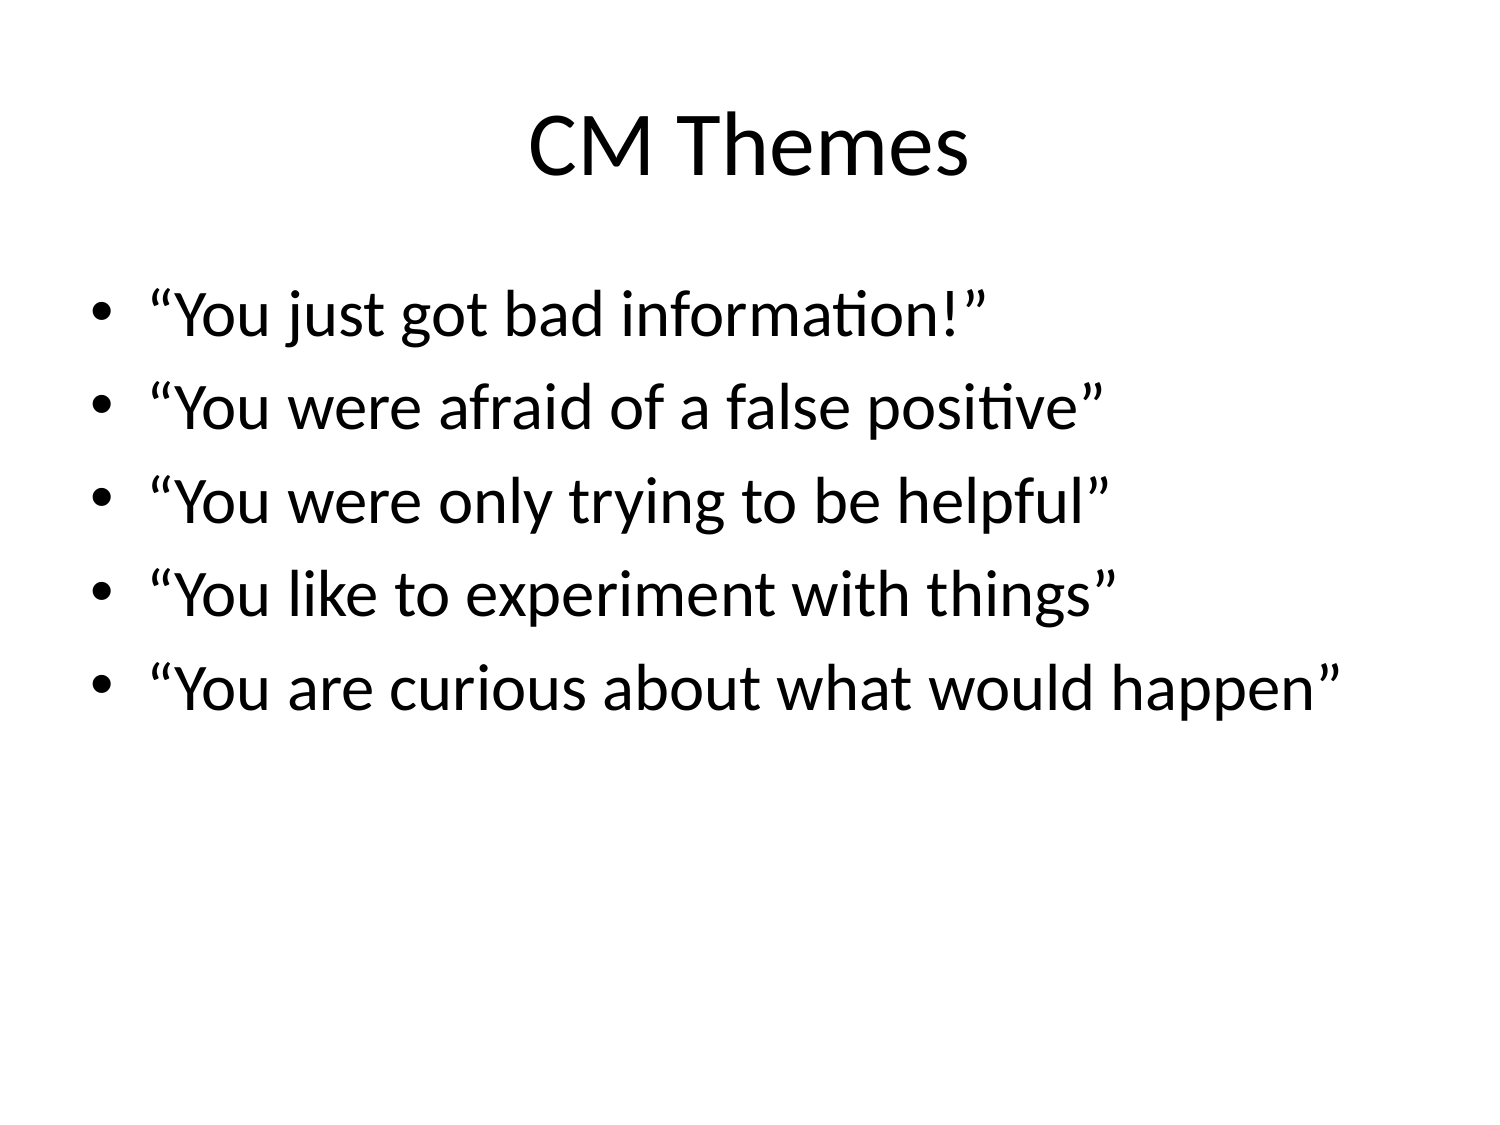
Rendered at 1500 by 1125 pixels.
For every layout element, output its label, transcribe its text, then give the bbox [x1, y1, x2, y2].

list “You just got bad information!” “You were afraid of a false positive” “You were only trying to be helpful” “You like to experiment with things” “You are curious about what would happen” [75, 262, 1425, 1005]
title CM Themes [75, 45, 1425, 233]
